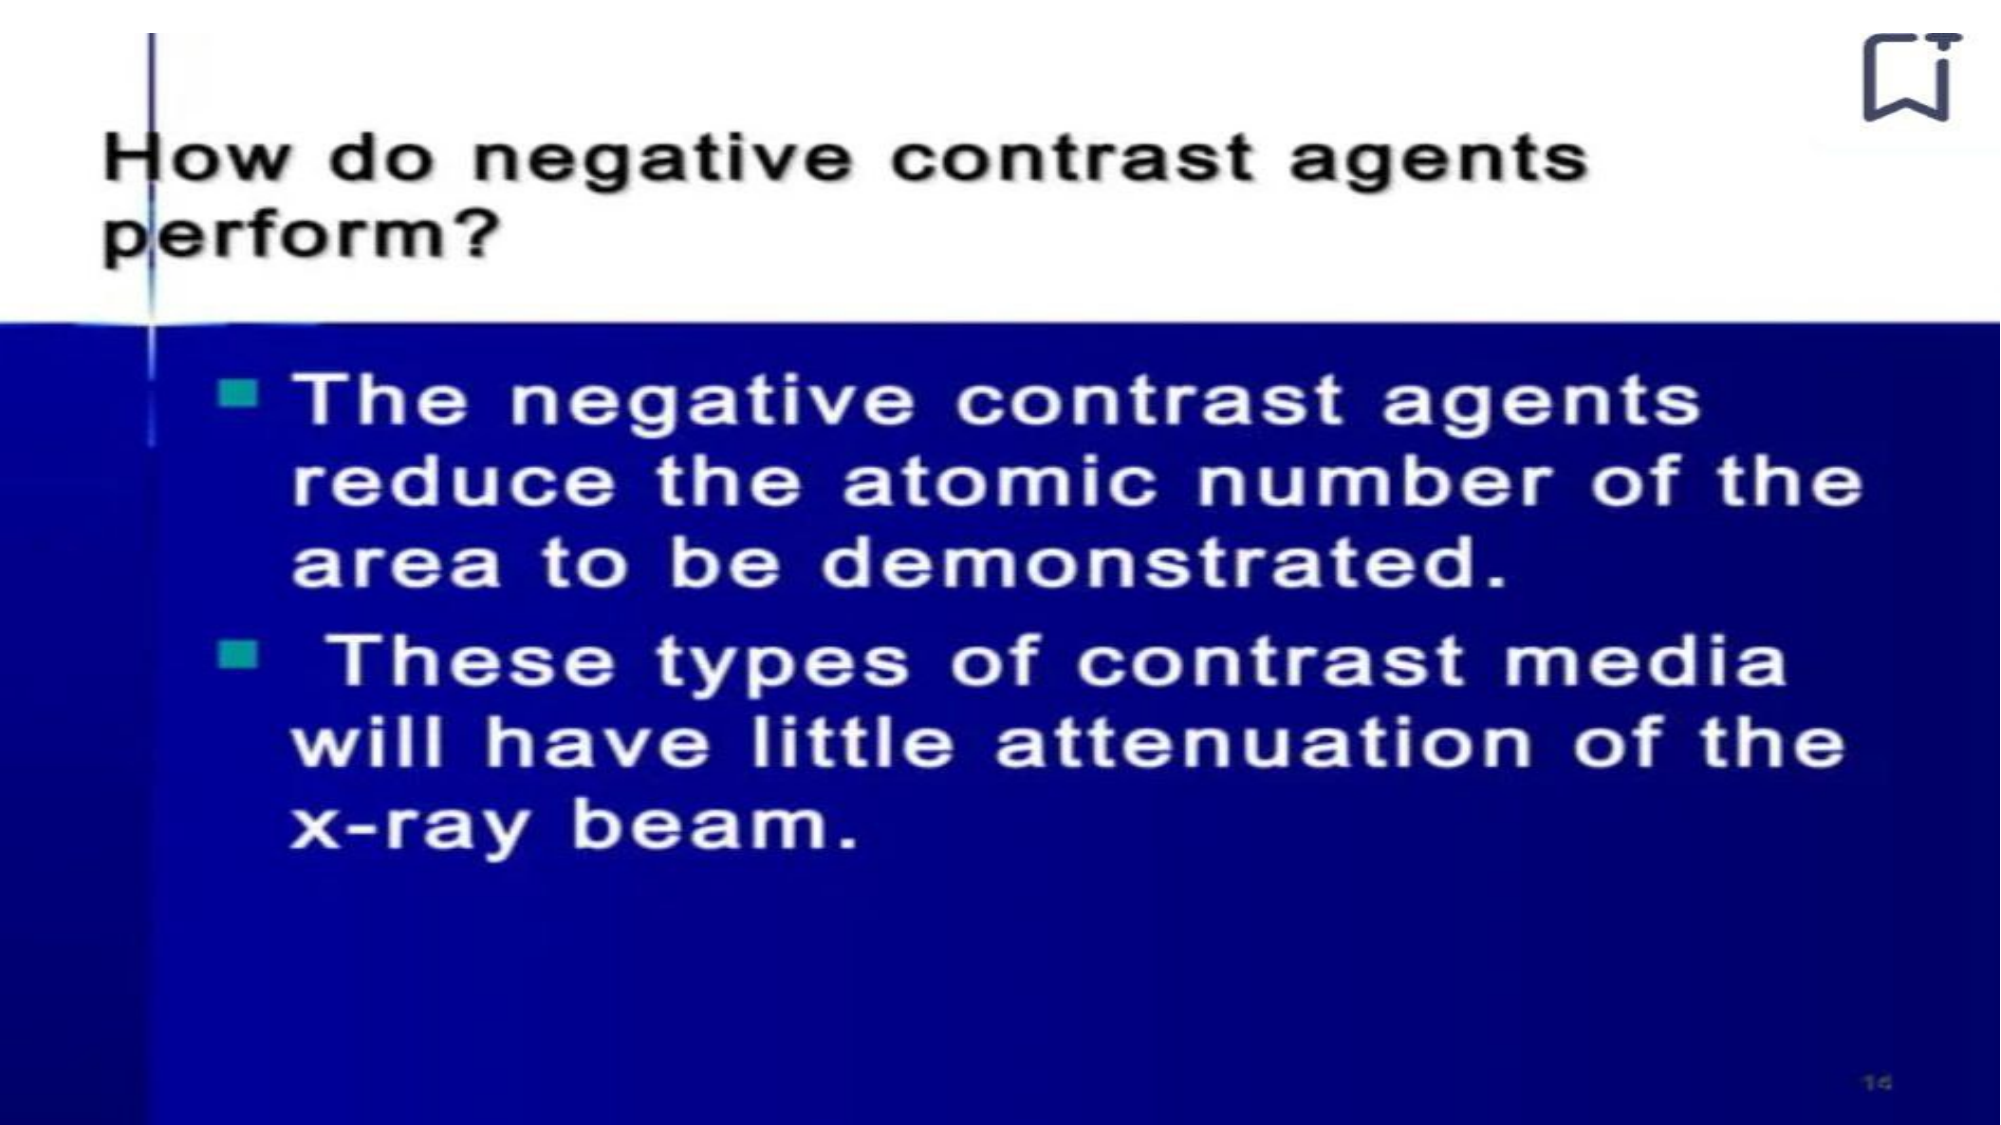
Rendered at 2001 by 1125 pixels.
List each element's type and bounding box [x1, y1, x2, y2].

list [0, 33, 2000, 1125]
